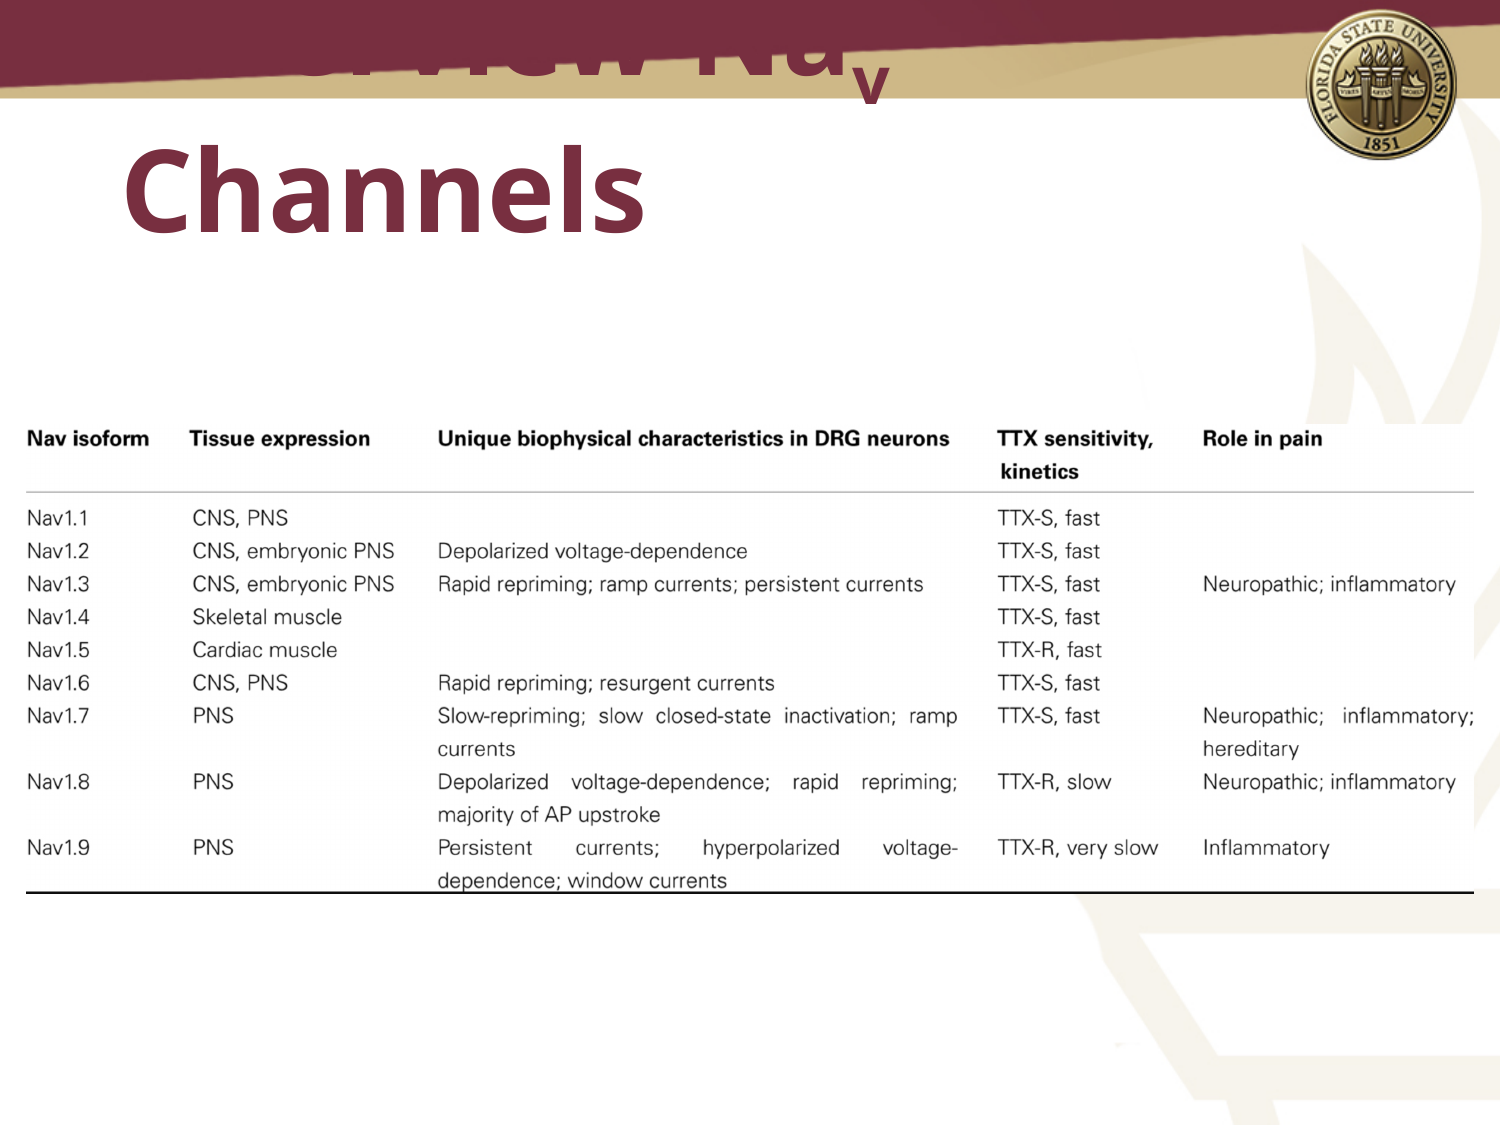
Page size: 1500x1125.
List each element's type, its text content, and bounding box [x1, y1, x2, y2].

title Overview Nav Channels [74, 112, 1426, 401]
picture [0, 0, 1500, 1125]
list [25, 424, 1475, 894]
